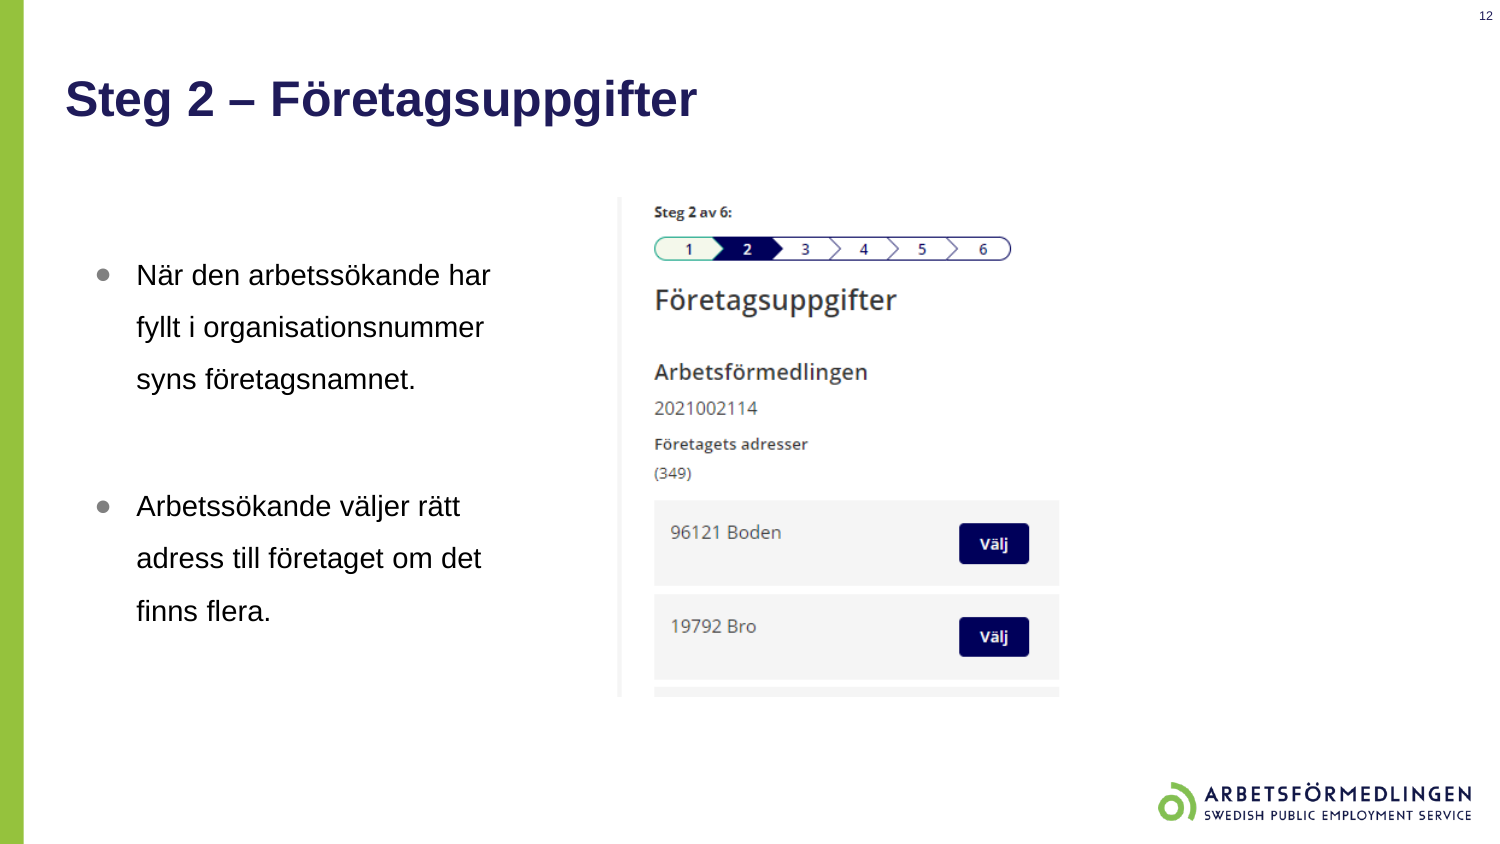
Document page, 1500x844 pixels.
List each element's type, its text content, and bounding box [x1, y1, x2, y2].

slide_number 12 [902, 8, 1494, 22]
picture [1158, 782, 1471, 821]
title Steg 2 – Företagsuppgifter [64, 15, 1087, 126]
picture [617, 197, 1087, 697]
list När den arbetssökande har fyllt i organisationsnummer syns företagsnamnet. Arbetssökande väljer rätt adress till företaget om det finns flera. [94, 197, 502, 481]
